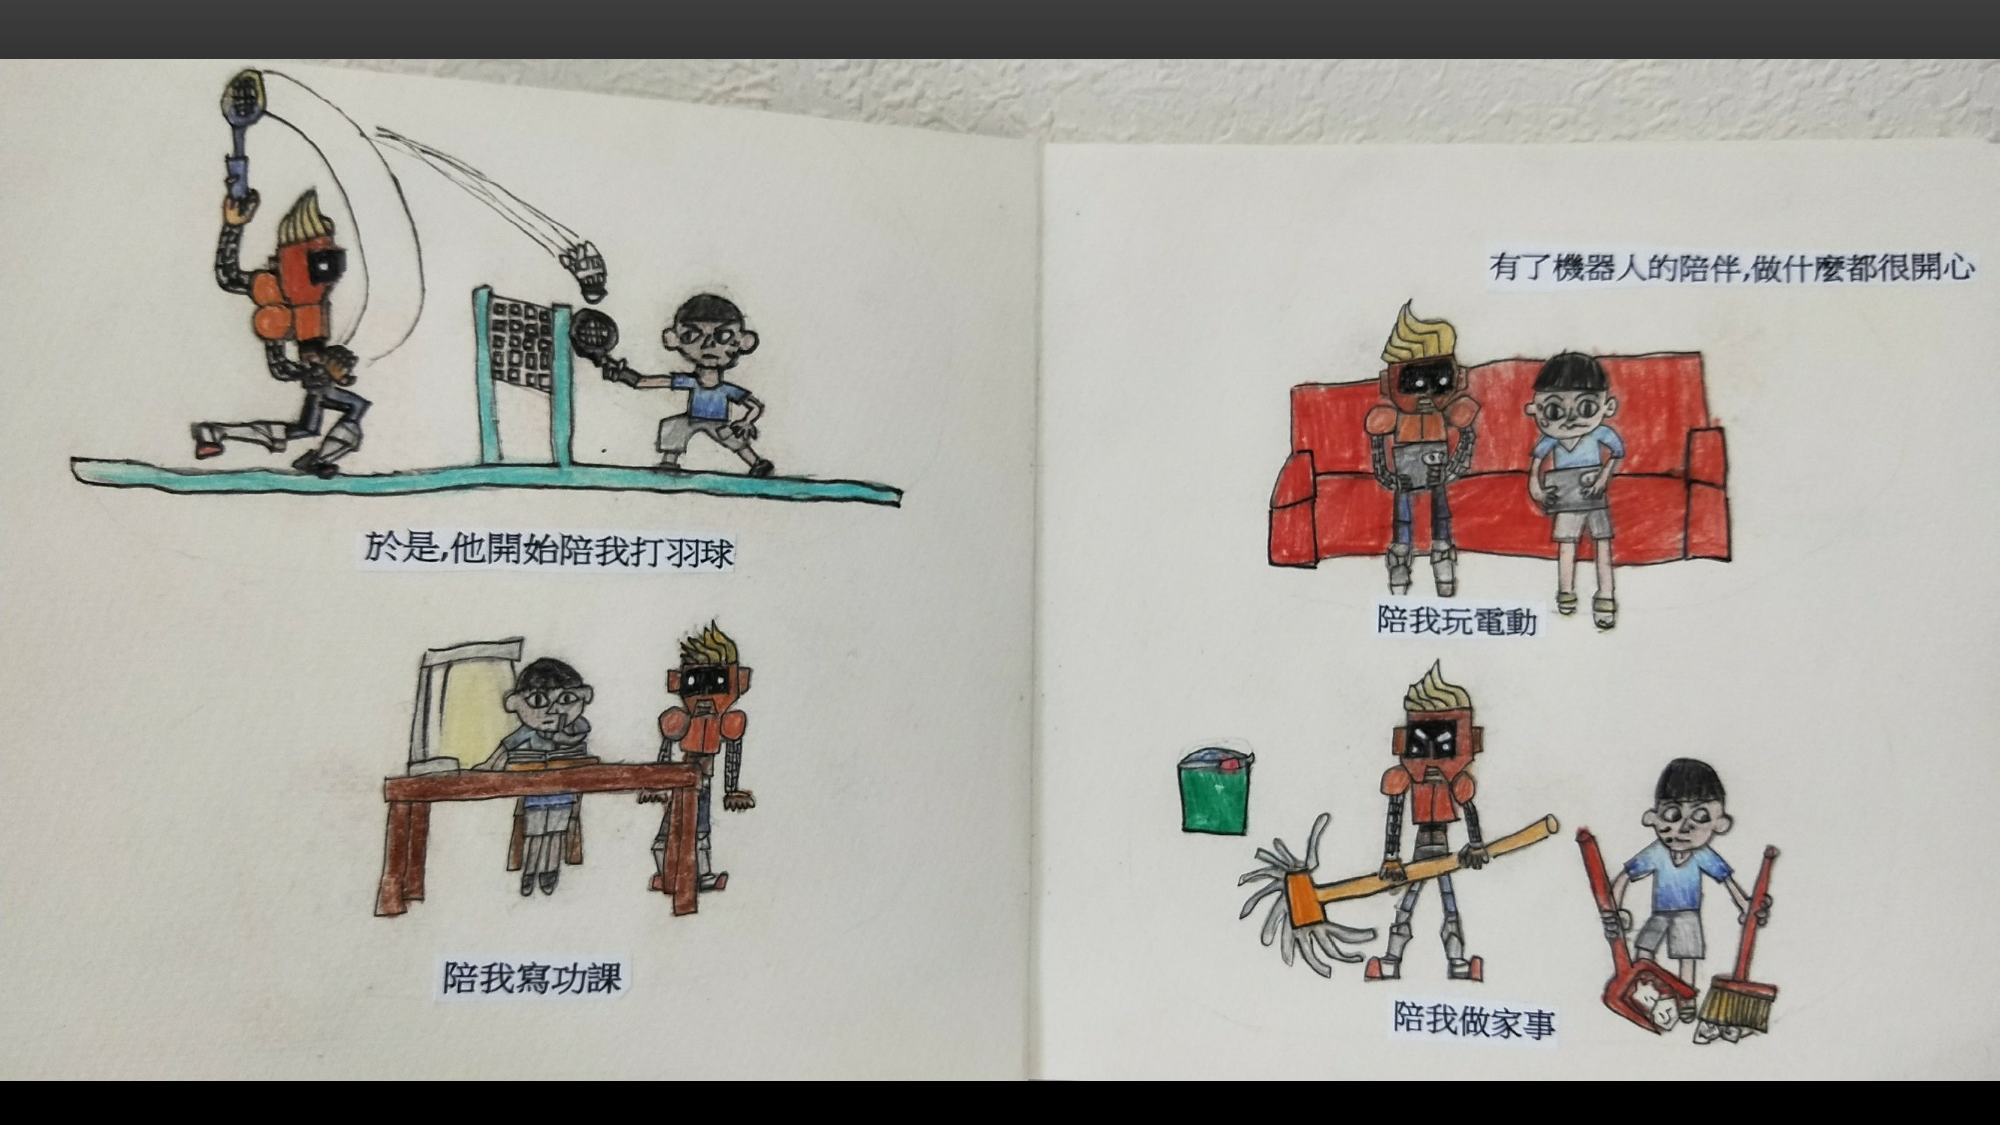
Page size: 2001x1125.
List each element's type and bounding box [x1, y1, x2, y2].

picture [0, 0, 2000, 59]
list [0, 59, 2000, 1081]
picture [0, 1081, 2000, 1125]
